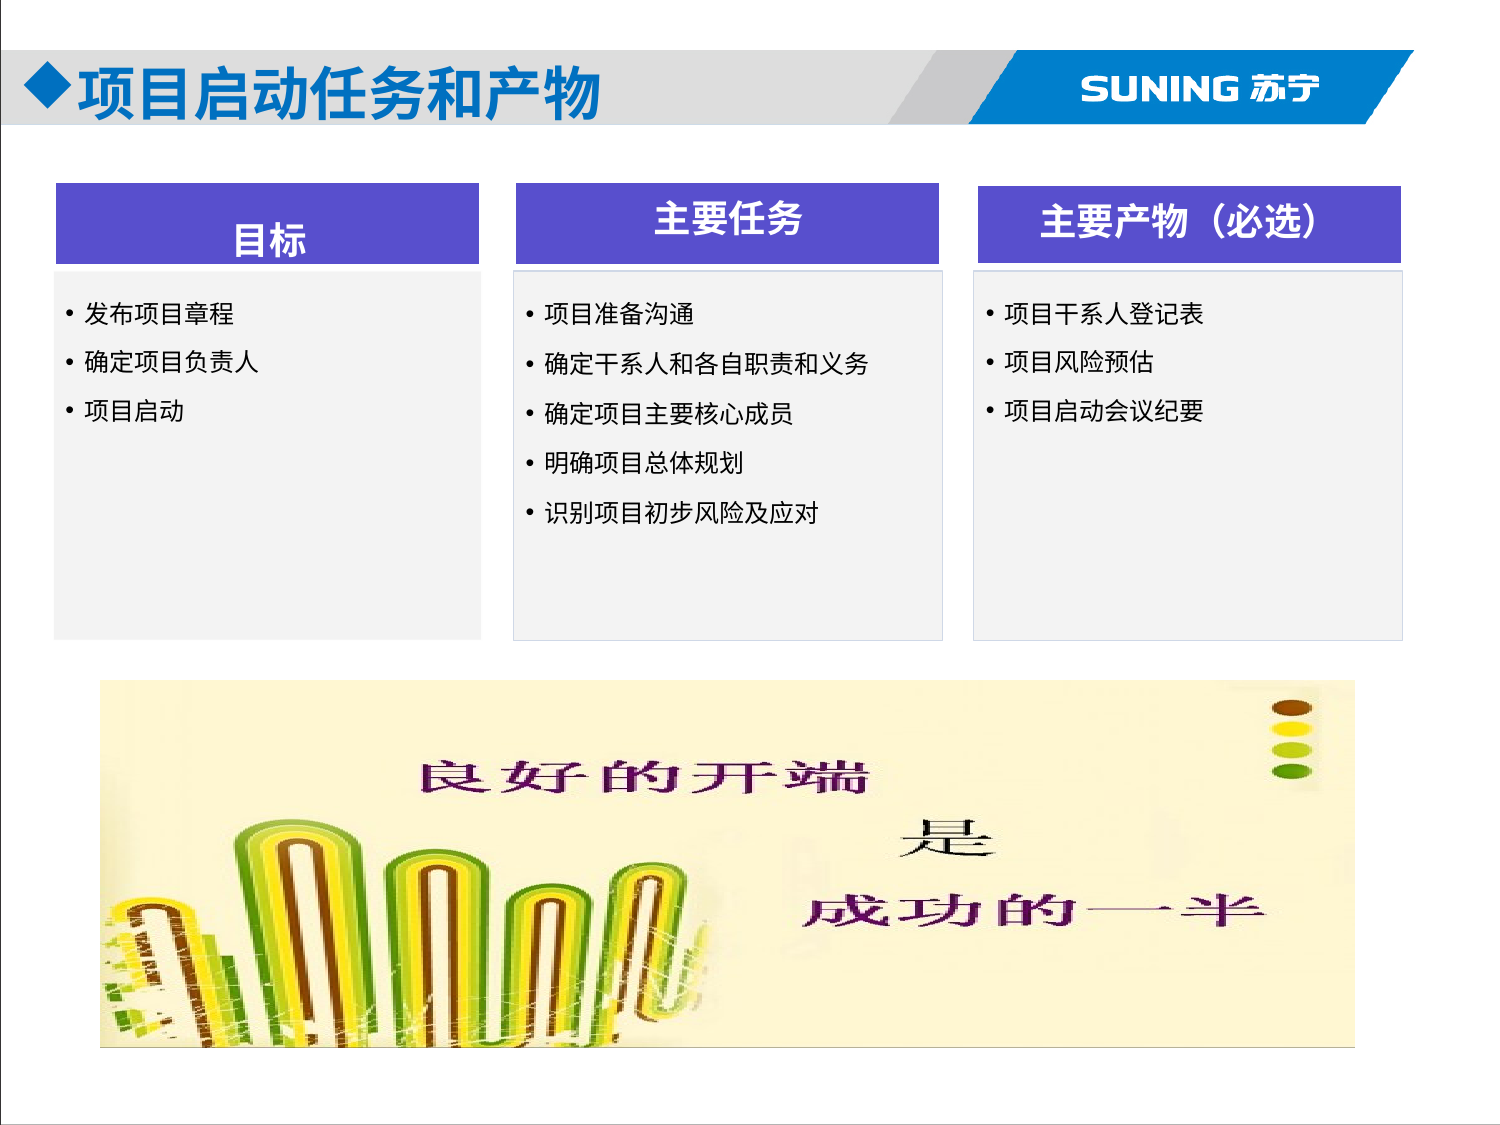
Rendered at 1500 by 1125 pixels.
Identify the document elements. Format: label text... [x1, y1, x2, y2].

picture [0, 0, 1500, 1125]
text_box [52, 179, 1405, 641]
text_box 项目启动任务和产物 [4, 50, 1029, 135]
